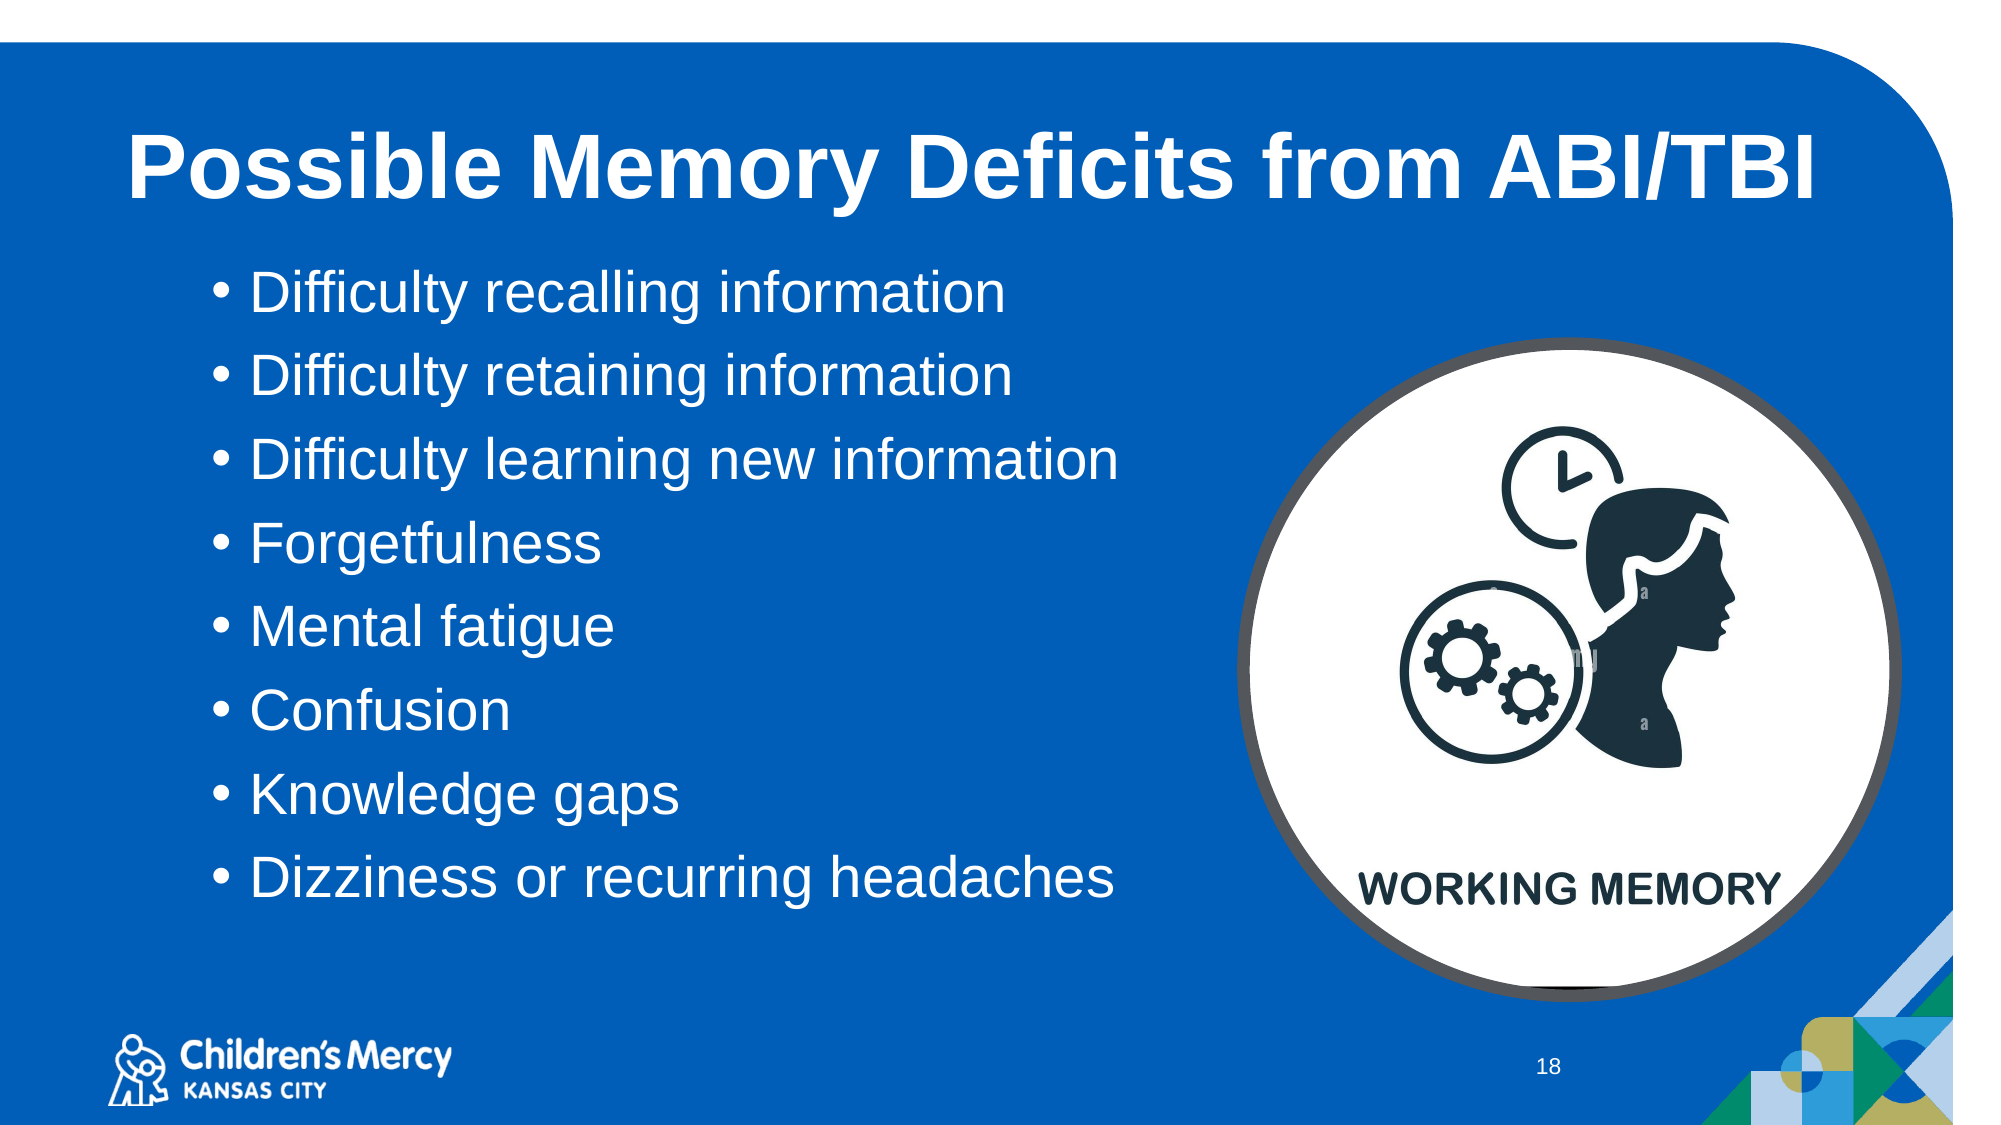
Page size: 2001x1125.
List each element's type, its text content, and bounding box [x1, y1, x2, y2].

slide_number 18 [1508, 1034, 1589, 1096]
picture [1243, 343, 1896, 996]
list Difficulty recalling information Difficulty retaining information Difficulty learning new information Forgetfulness Mental fatigue Confusion Knowledge gaps Dizziness or recurring headaches [159, 254, 1742, 969]
title Possible Memory Deficits from ABI/TBI [111, 59, 1841, 278]
